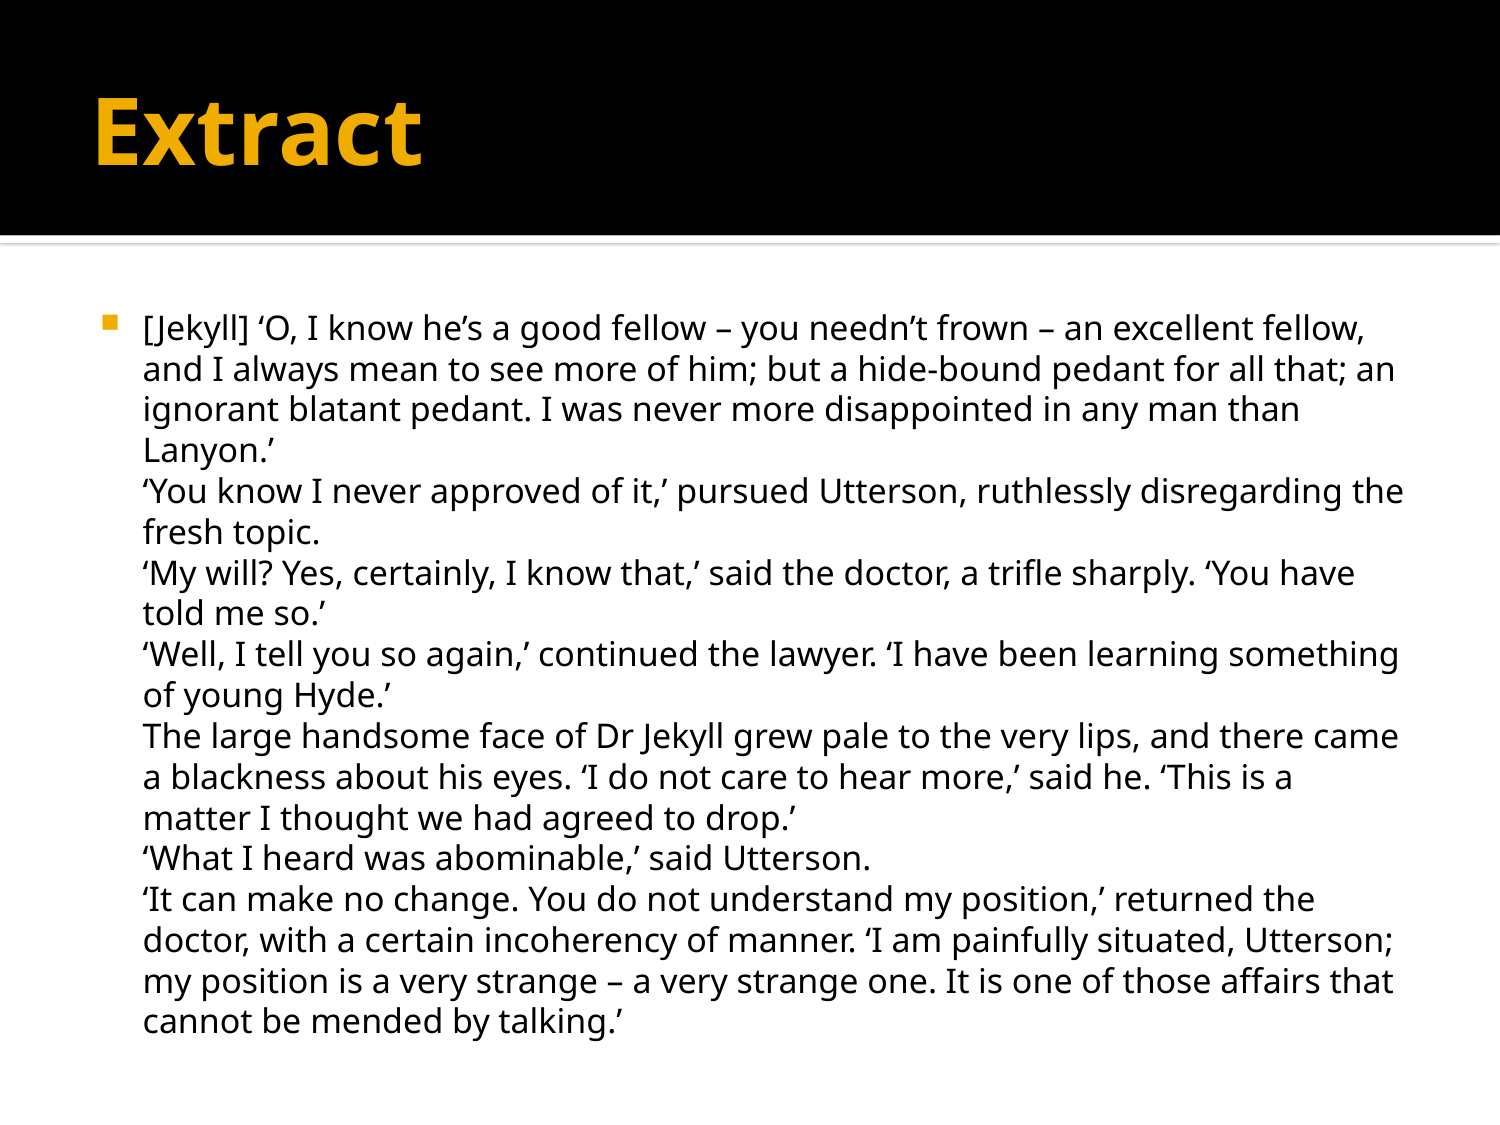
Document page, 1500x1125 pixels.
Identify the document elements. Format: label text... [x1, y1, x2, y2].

list [Jekyll] ‘O, I know he’s a good fellow – you needn’t frown – an excellent fellow, and I always mean to see more of him; but a hide-bound pedant for all that; an ignorant blatant pedant. I was never more disappointed in any man than Lanyon.’ ‘You know I never approved of it,’ pursued Utterson, ruthlessly disregarding the fresh topic. ‘My will? Yes, certainly, I know that,’ said the doctor, a trifle sharply. ‘You have told me so.’ ‘Well, I tell you so again,’ continued the lawyer. ‘I have been learning something of young Hyde.’ The large handsome face of Dr Jekyll grew pale to the very lips, and there came a blackness about his eyes. ‘I do not care to hear more,’ said he. ‘This is a matter I thought we had agreed to drop.’ ‘What I heard was abominable,’ said Utterson. ‘It can make no change. You do not understand my position,’ returned the doctor, with a certain incoherency of manner. ‘I am painfully situated, Utterson; my position is a very strange – a very strange one. It is one of those affairs that cannot be mended by talking.’ [75, 291, 1425, 1050]
title Extract [75, 25, 1425, 231]
